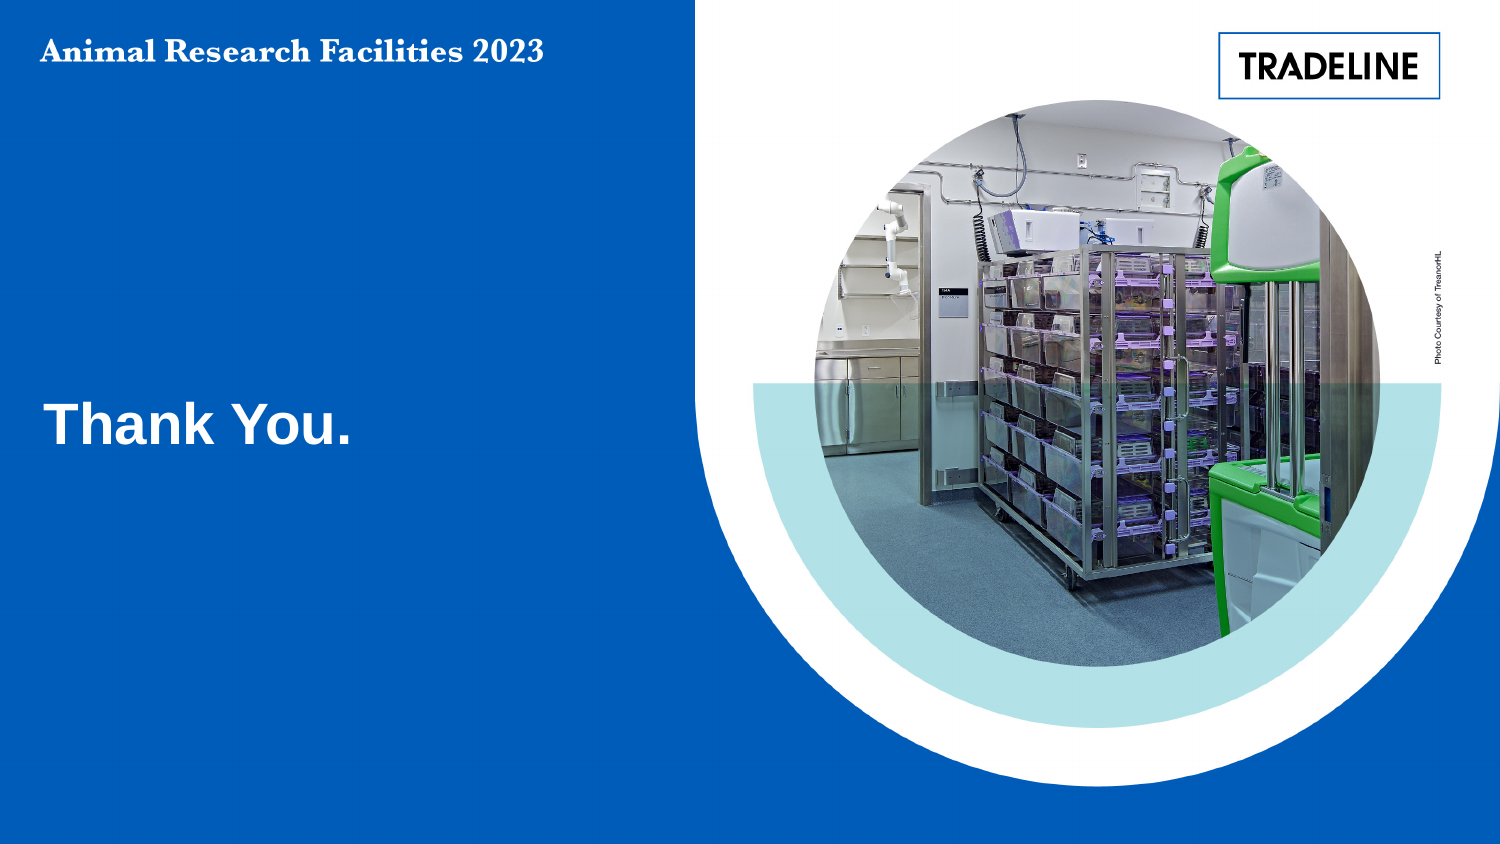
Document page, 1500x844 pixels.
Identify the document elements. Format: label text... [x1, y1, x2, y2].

picture [0, 0, 1500, 844]
title Thank You. [29, 187, 674, 655]
